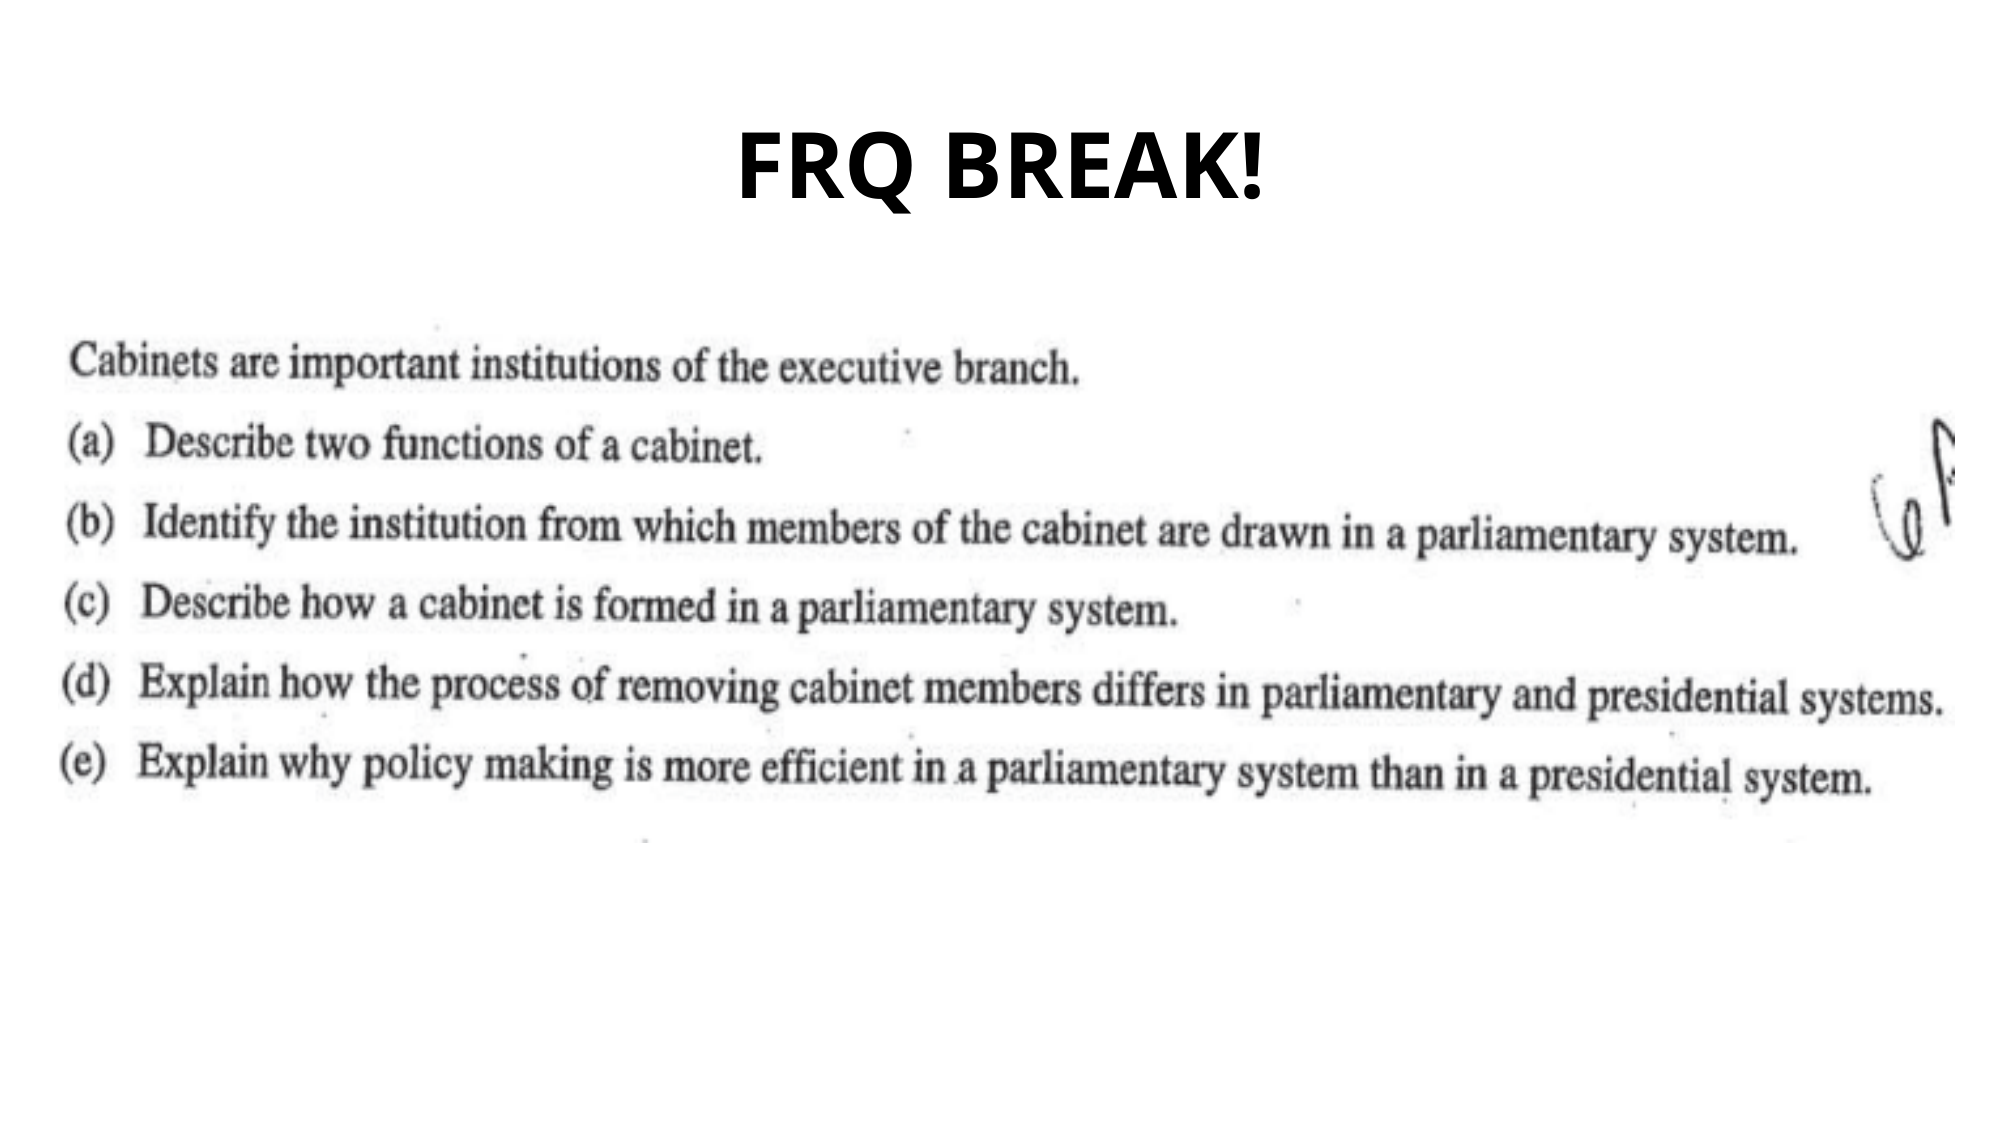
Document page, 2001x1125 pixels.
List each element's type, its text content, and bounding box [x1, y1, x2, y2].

picture [58, 310, 1955, 843]
title FRQ BREAK! [137, 59, 1863, 278]
